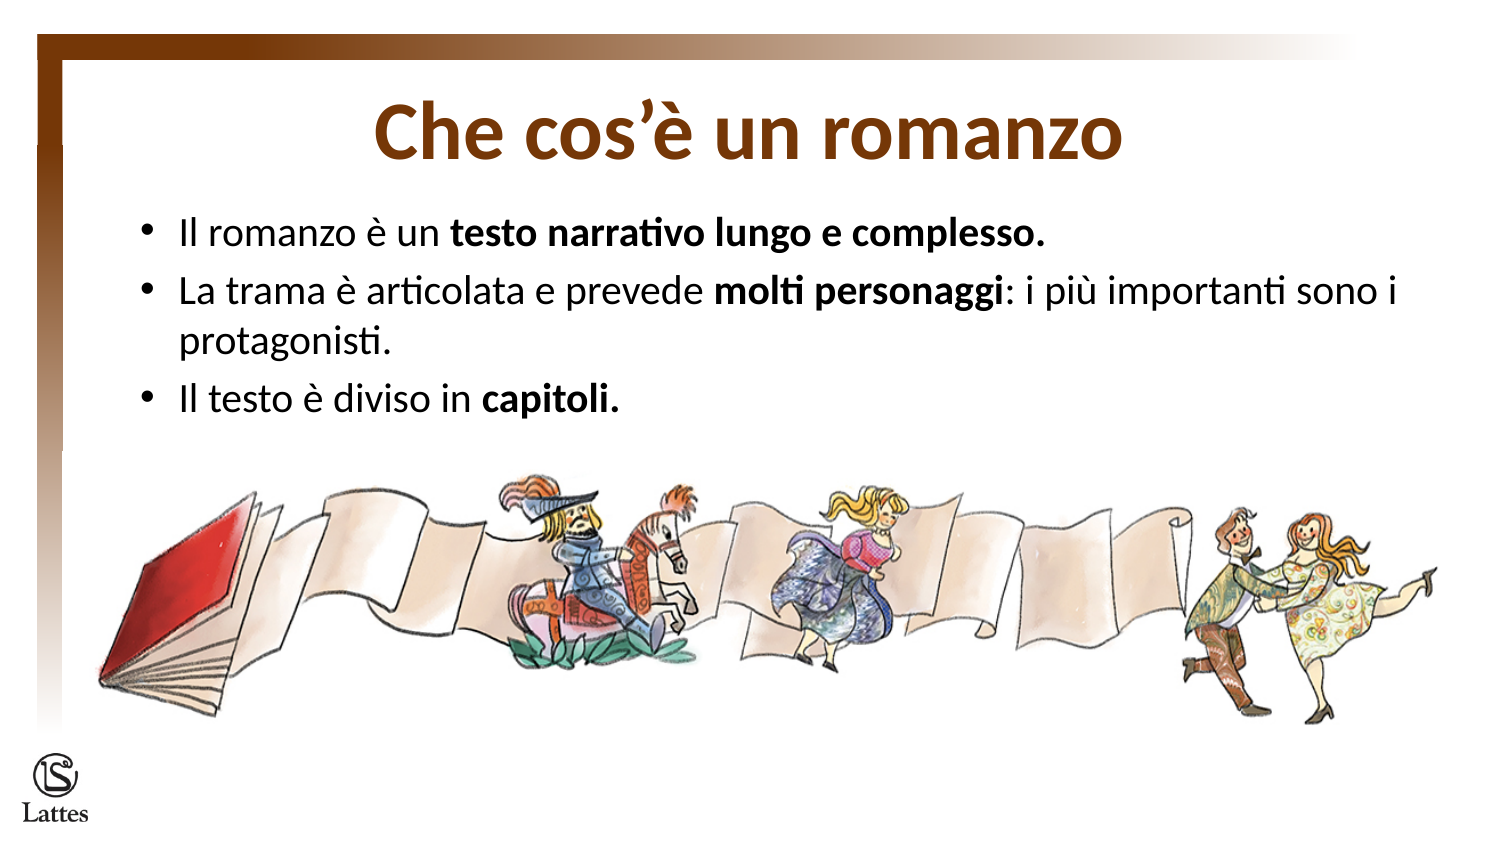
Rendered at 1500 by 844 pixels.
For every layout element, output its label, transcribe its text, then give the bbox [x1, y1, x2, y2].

text_box [35, 32, 65, 736]
list Il romanzo è un testo narrativo lungo e complesso. La trama è articolata e prevede molti personaggi: i più importanti sono i protagonisti. Il testo è diviso in capitoli. [125, 196, 1425, 449]
title Che cos’è un romanzo [75, 56, 1425, 197]
picture [21, 752, 88, 823]
picture [62, 451, 1460, 744]
text_box [65, 32, 1360, 61]
